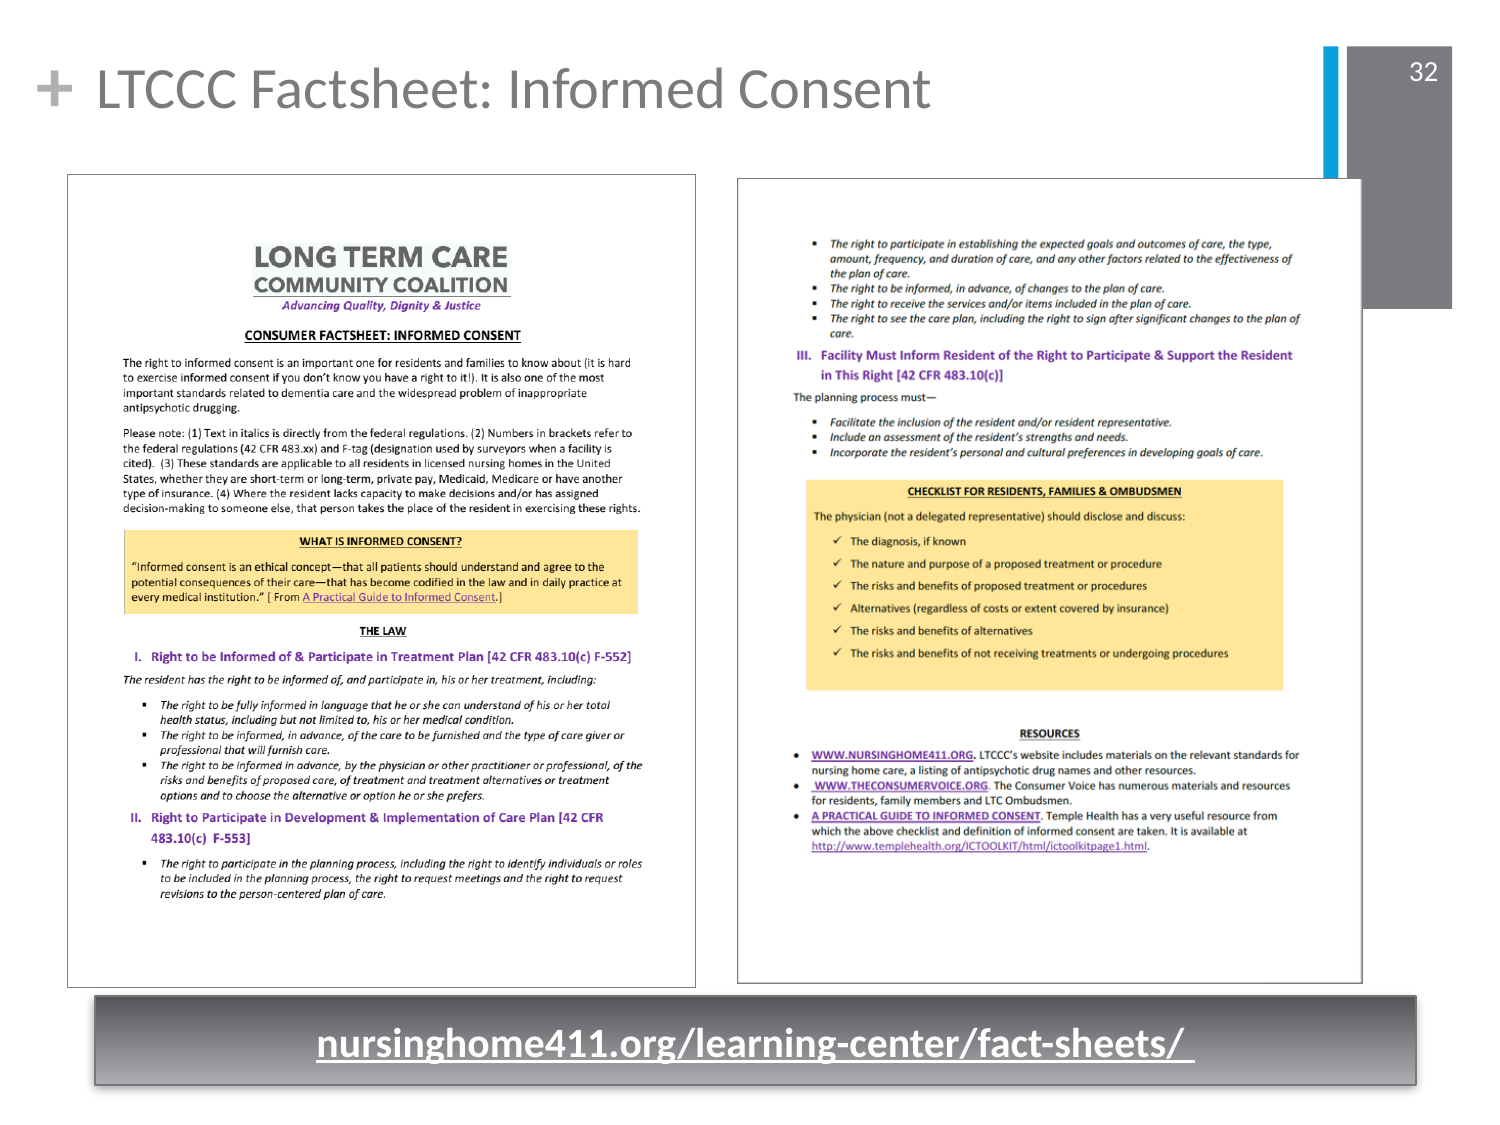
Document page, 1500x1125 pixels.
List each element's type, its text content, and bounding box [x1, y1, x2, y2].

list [736, 178, 1363, 985]
slide_number 32 [1362, 39, 1454, 100]
text_box nursinghome411.org/learning-center/fact-sheets/ [94, 995, 1417, 1086]
title LTCCC Factsheet: Informed Consent [81, 42, 1363, 226]
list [66, 173, 697, 989]
